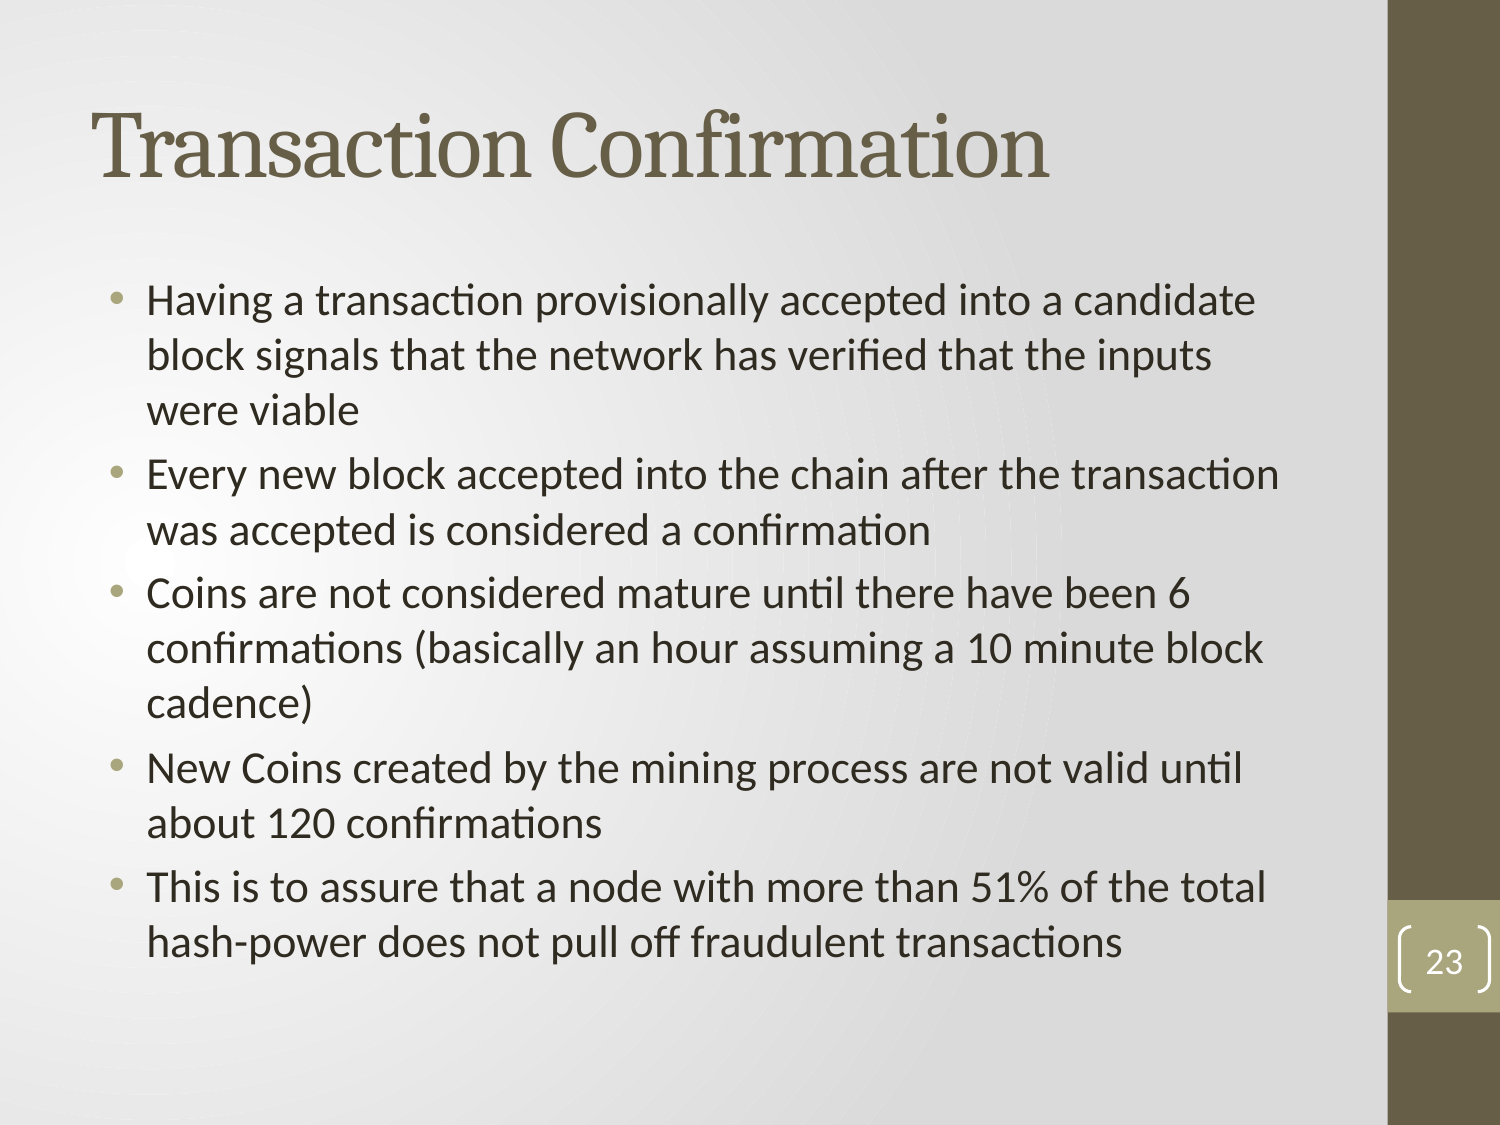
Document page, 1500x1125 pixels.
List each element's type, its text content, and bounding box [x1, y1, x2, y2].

slide_number 22 [1397, 925, 1492, 994]
list Having a transaction provisionally accepted into a candidate block signals that the network has verified that the inputs were viable Every new block accepted into the chain after the transaction was accepted is considered a confirmation Coins are not considered mature until there have been 6 confirmations (basically an hour assuming a 10 minute block cadence) New Coins created by the mining process are not valid until about 120 confirmations This is to assure that a node with more than 51% of the total hash-power does not pull off fraudulent transactions [75, 262, 1325, 1050]
title Transaction Confirmation [75, 45, 1325, 233]
